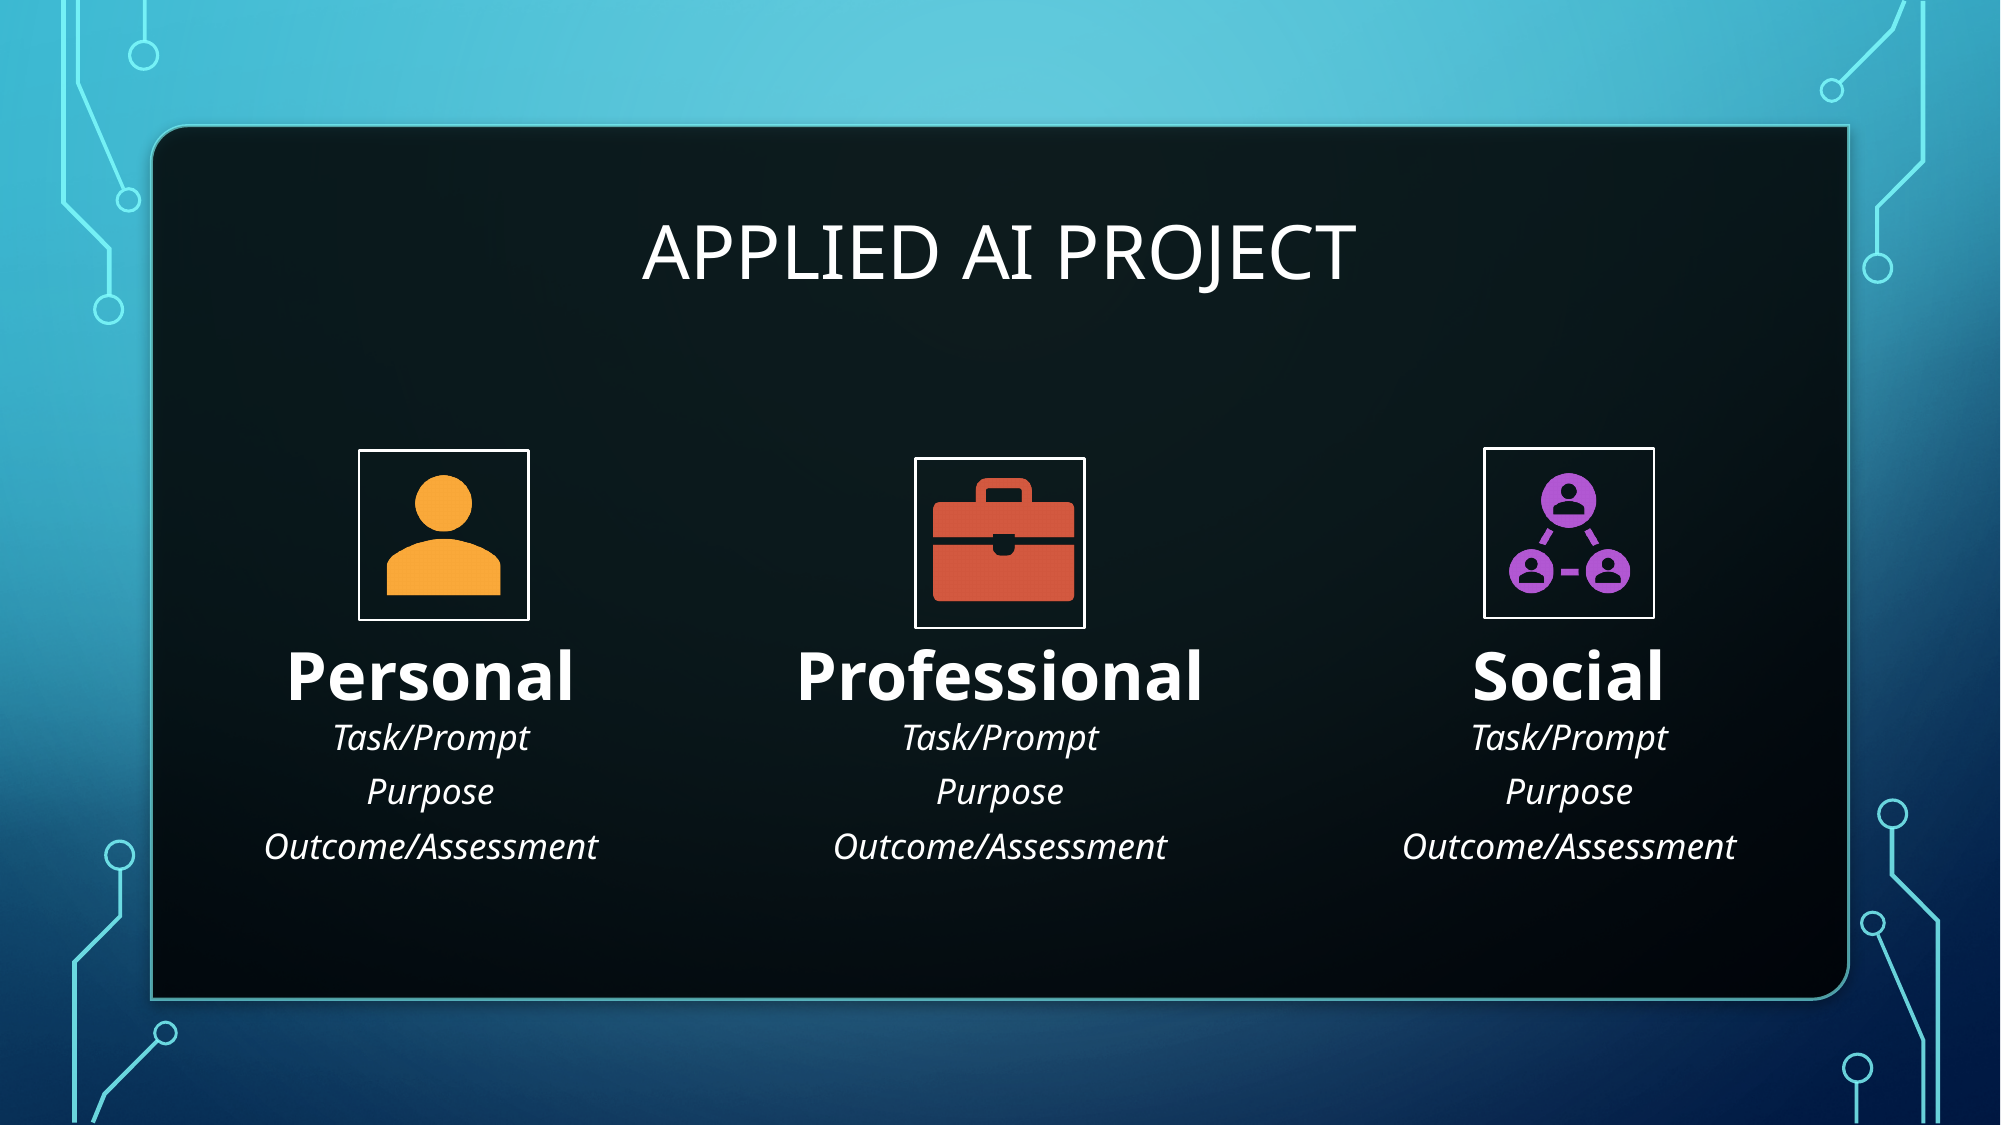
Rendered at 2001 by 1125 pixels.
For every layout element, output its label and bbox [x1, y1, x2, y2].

text_box [0, 0, 2000, 1125]
text_box [60, 0, 1941, 1124]
list [187, 369, 1813, 937]
